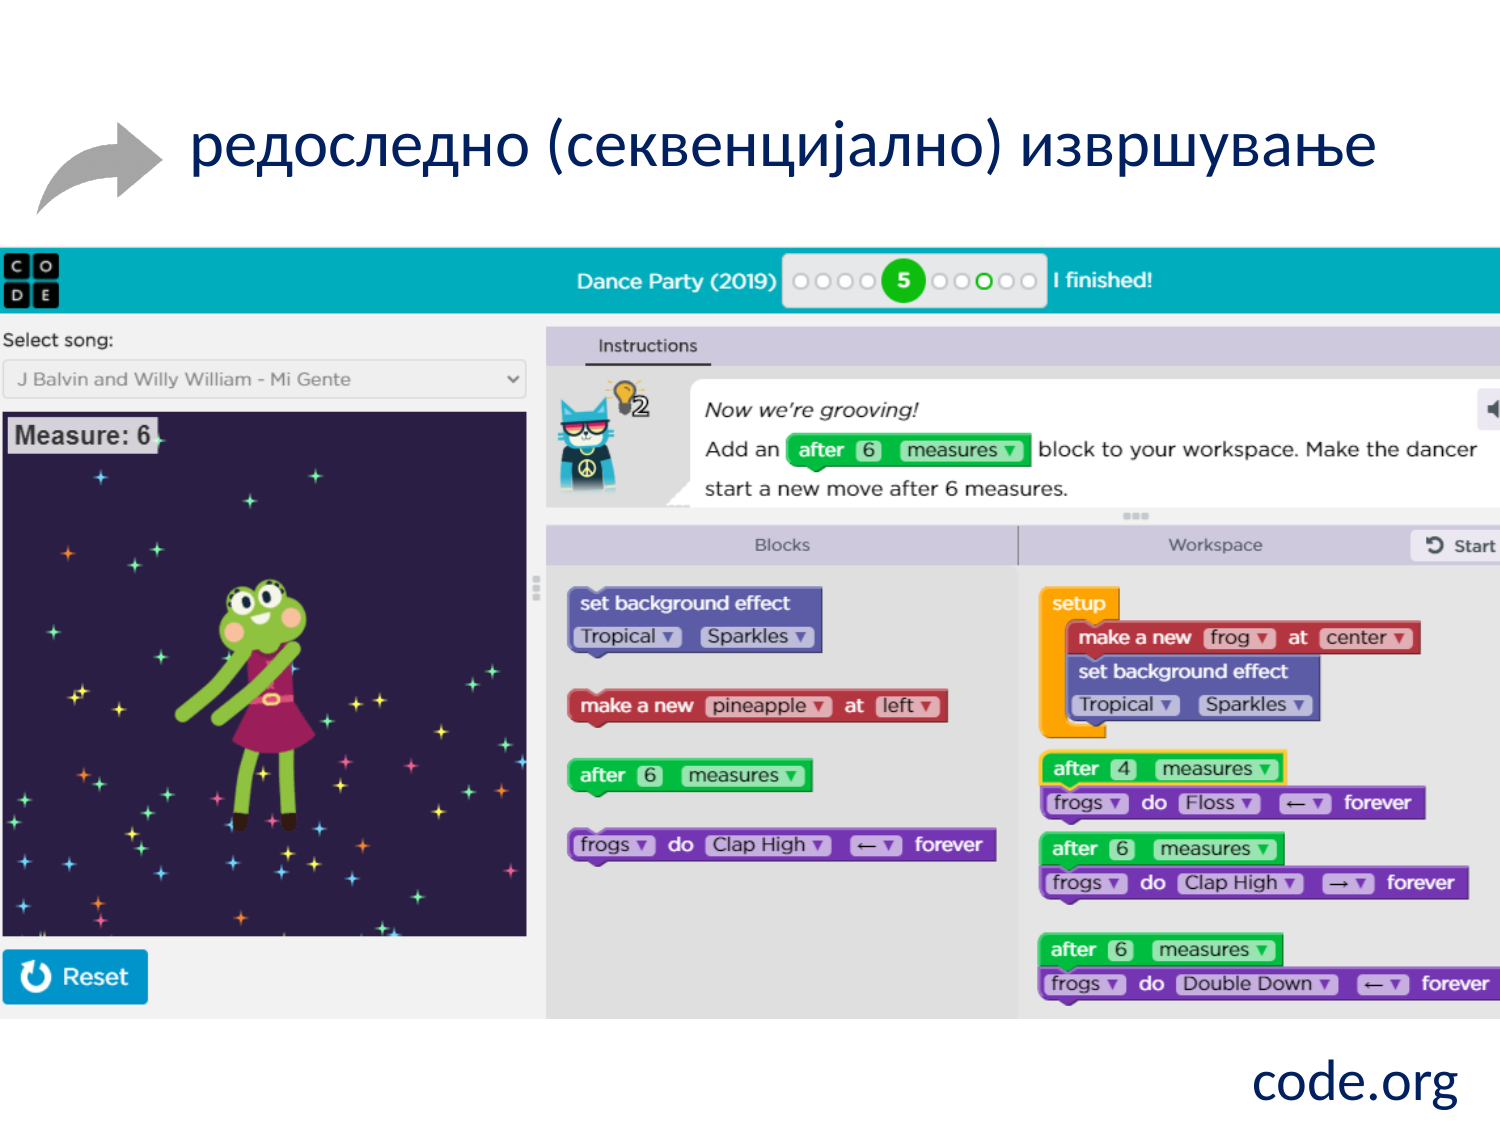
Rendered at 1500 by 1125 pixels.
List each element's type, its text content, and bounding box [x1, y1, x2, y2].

text_box редоследно (секвенцијално) извршување [176, 92, 1500, 187]
picture [0, 91, 1500, 1020]
text_box code.org [1237, 1035, 1500, 1120]
